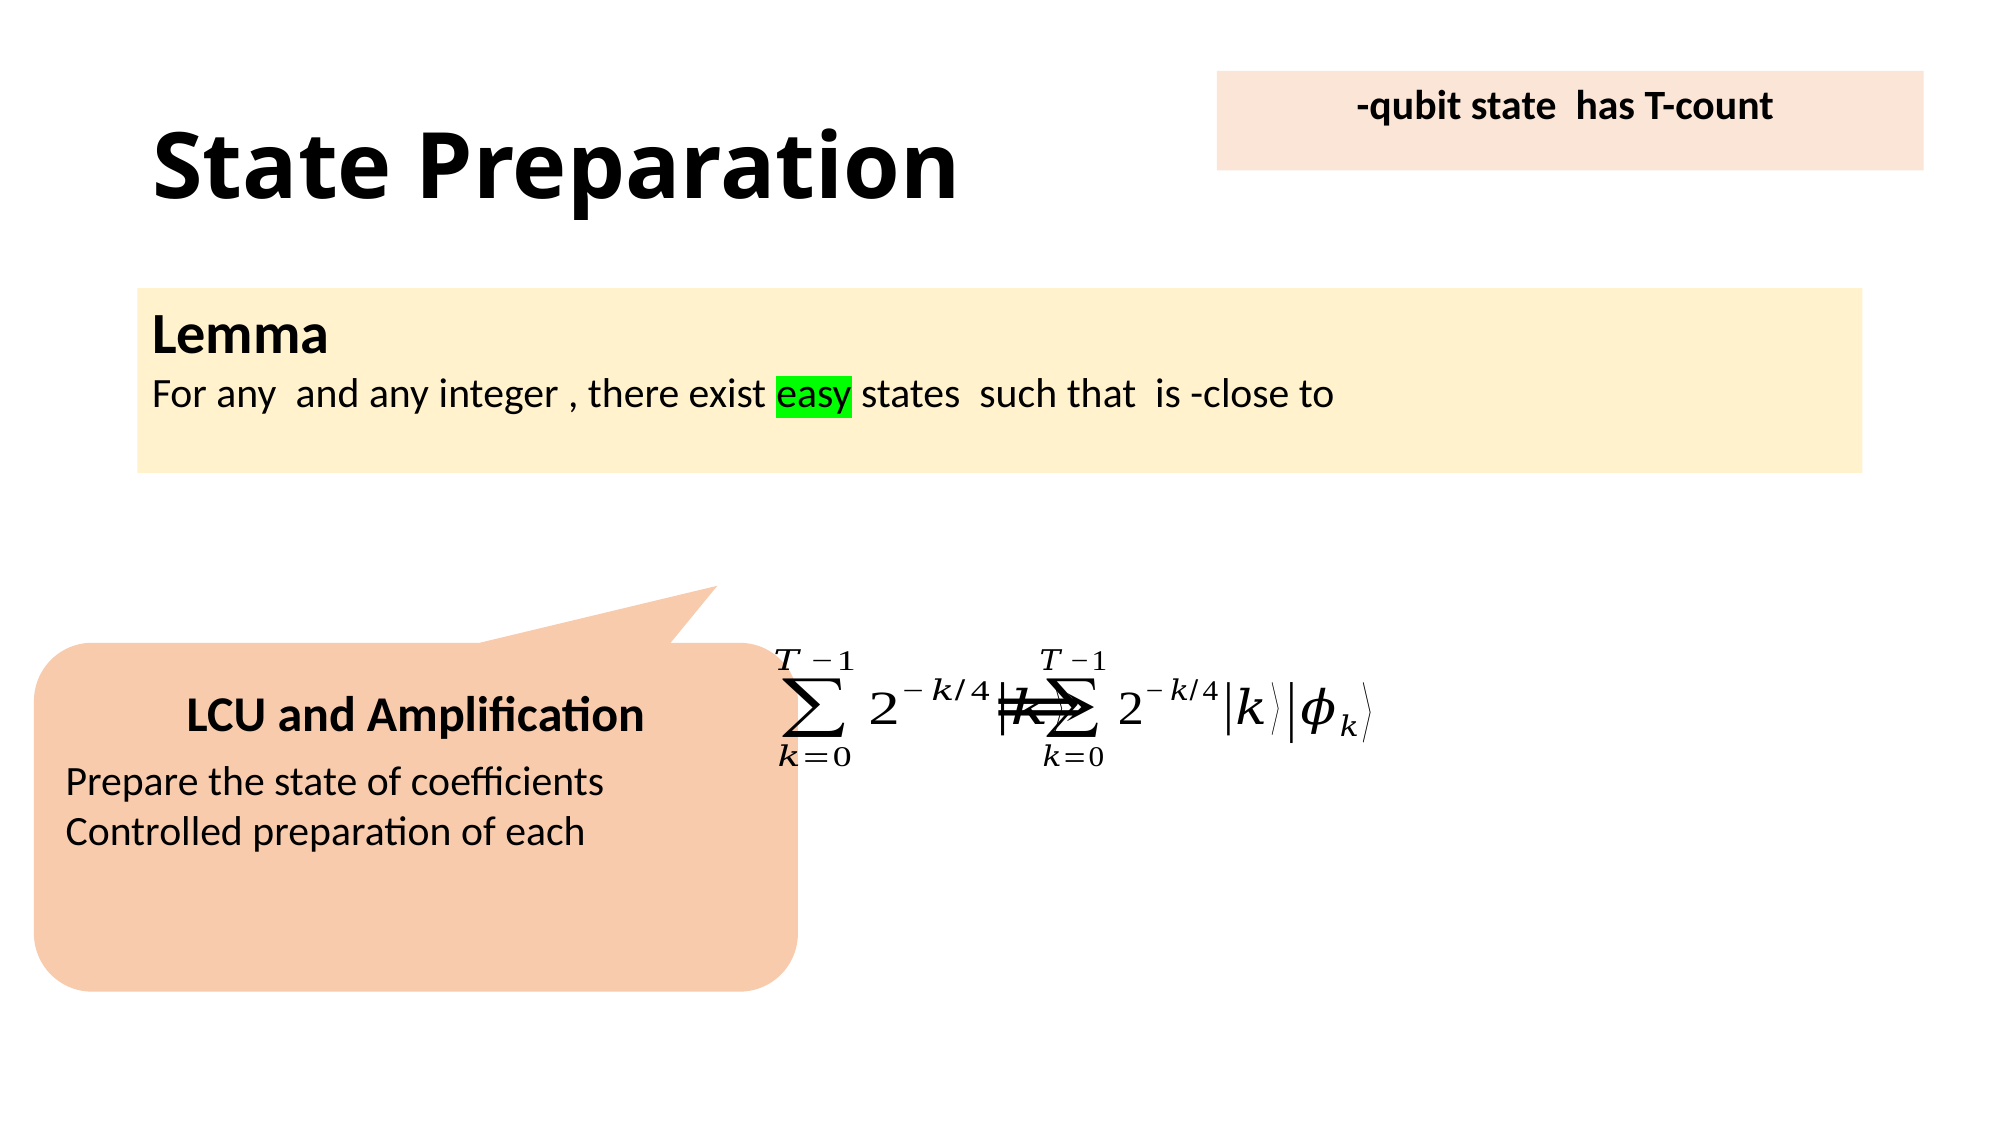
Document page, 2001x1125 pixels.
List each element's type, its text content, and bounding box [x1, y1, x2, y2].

title State Preparation [137, 59, 1863, 278]
